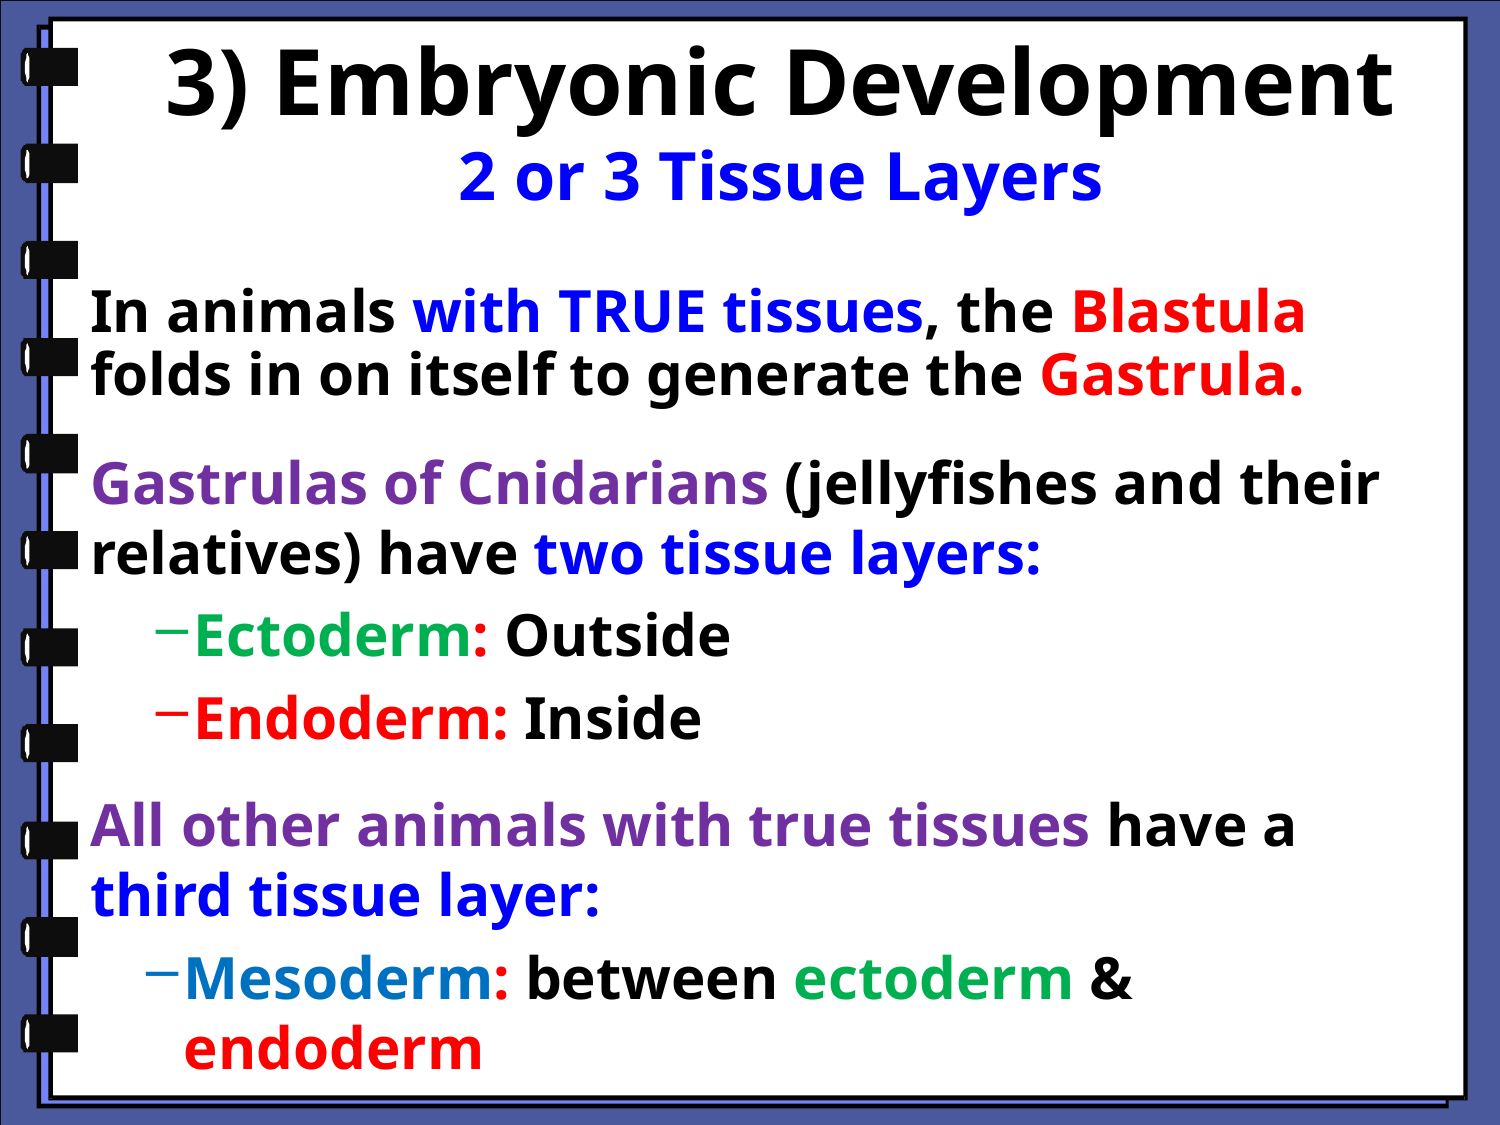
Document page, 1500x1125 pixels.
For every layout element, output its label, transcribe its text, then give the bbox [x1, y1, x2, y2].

list In animals with TRUE tissues, the Blastula folds in on itself to generate the Gastrula. Gastrulas of Cnidarians (jellyfishes and their relatives) have two tissue layers: Ectoderm: Outside Endoderm: Inside All other animals with true tissues have a third tissue layer: Mesoderm: between ectoderm & endoderm [74, 274, 1463, 1088]
title 3) Embryonic Development 2 or 3 Tissue Layers [149, 24, 1413, 213]
